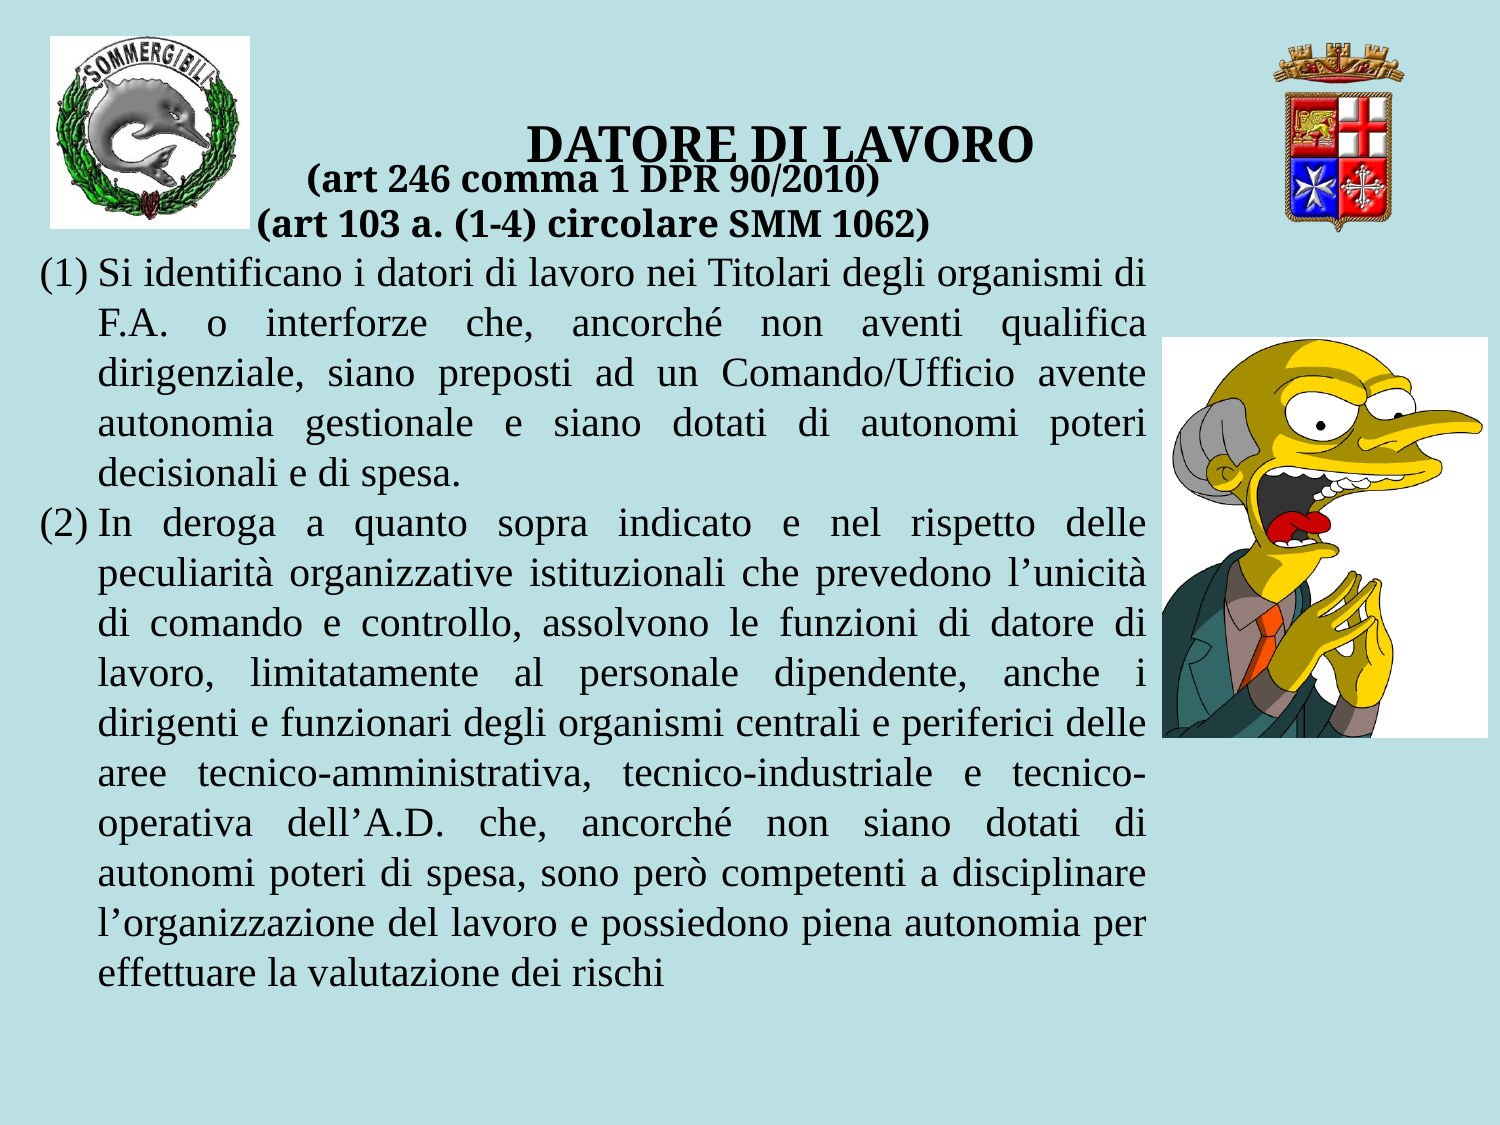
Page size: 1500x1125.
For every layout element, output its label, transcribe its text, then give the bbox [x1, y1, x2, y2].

picture [50, 36, 250, 87]
text_box (art 246 comma 1 DPR 90/2010) (art 103 a. (1-4) circolare SMM 1062) (1) Si identificano i datori di lavoro nei Titolari degli organismi di F.A. o interforze che, ancorché non aventi qualifica dirigenziale, siano preposti ad un Comando/Ufficio avente autonomia gestionale e siano dotati di autonomi poteri decisionali e di spesa. (2) In deroga a quanto sopra indicato e nel rispetto delle peculiarità organizzative istituzionali che prevedono l’unicità di comando e controllo, assolvono le funzioni di datore di lavoro, limitatamente al personale dipendente, anche i dirigenti e funzionari degli organismi centrali e periferici delle aree tecnico-amministrativa, tecnico-industriale e tecnico-operativa dell’A.D. che, ancorché non siano dotati di autonomi poteri di spesa, sono però competenti a disciplinare l’organizzazione del lavoro e possiedono piena autonomia per effettuare la valutazione dei rischi [24, 87, 1163, 1003]
picture [1265, 36, 1419, 241]
text_box DATORE DI LAVORO [212, 74, 1350, 180]
picture [1162, 337, 1488, 738]
